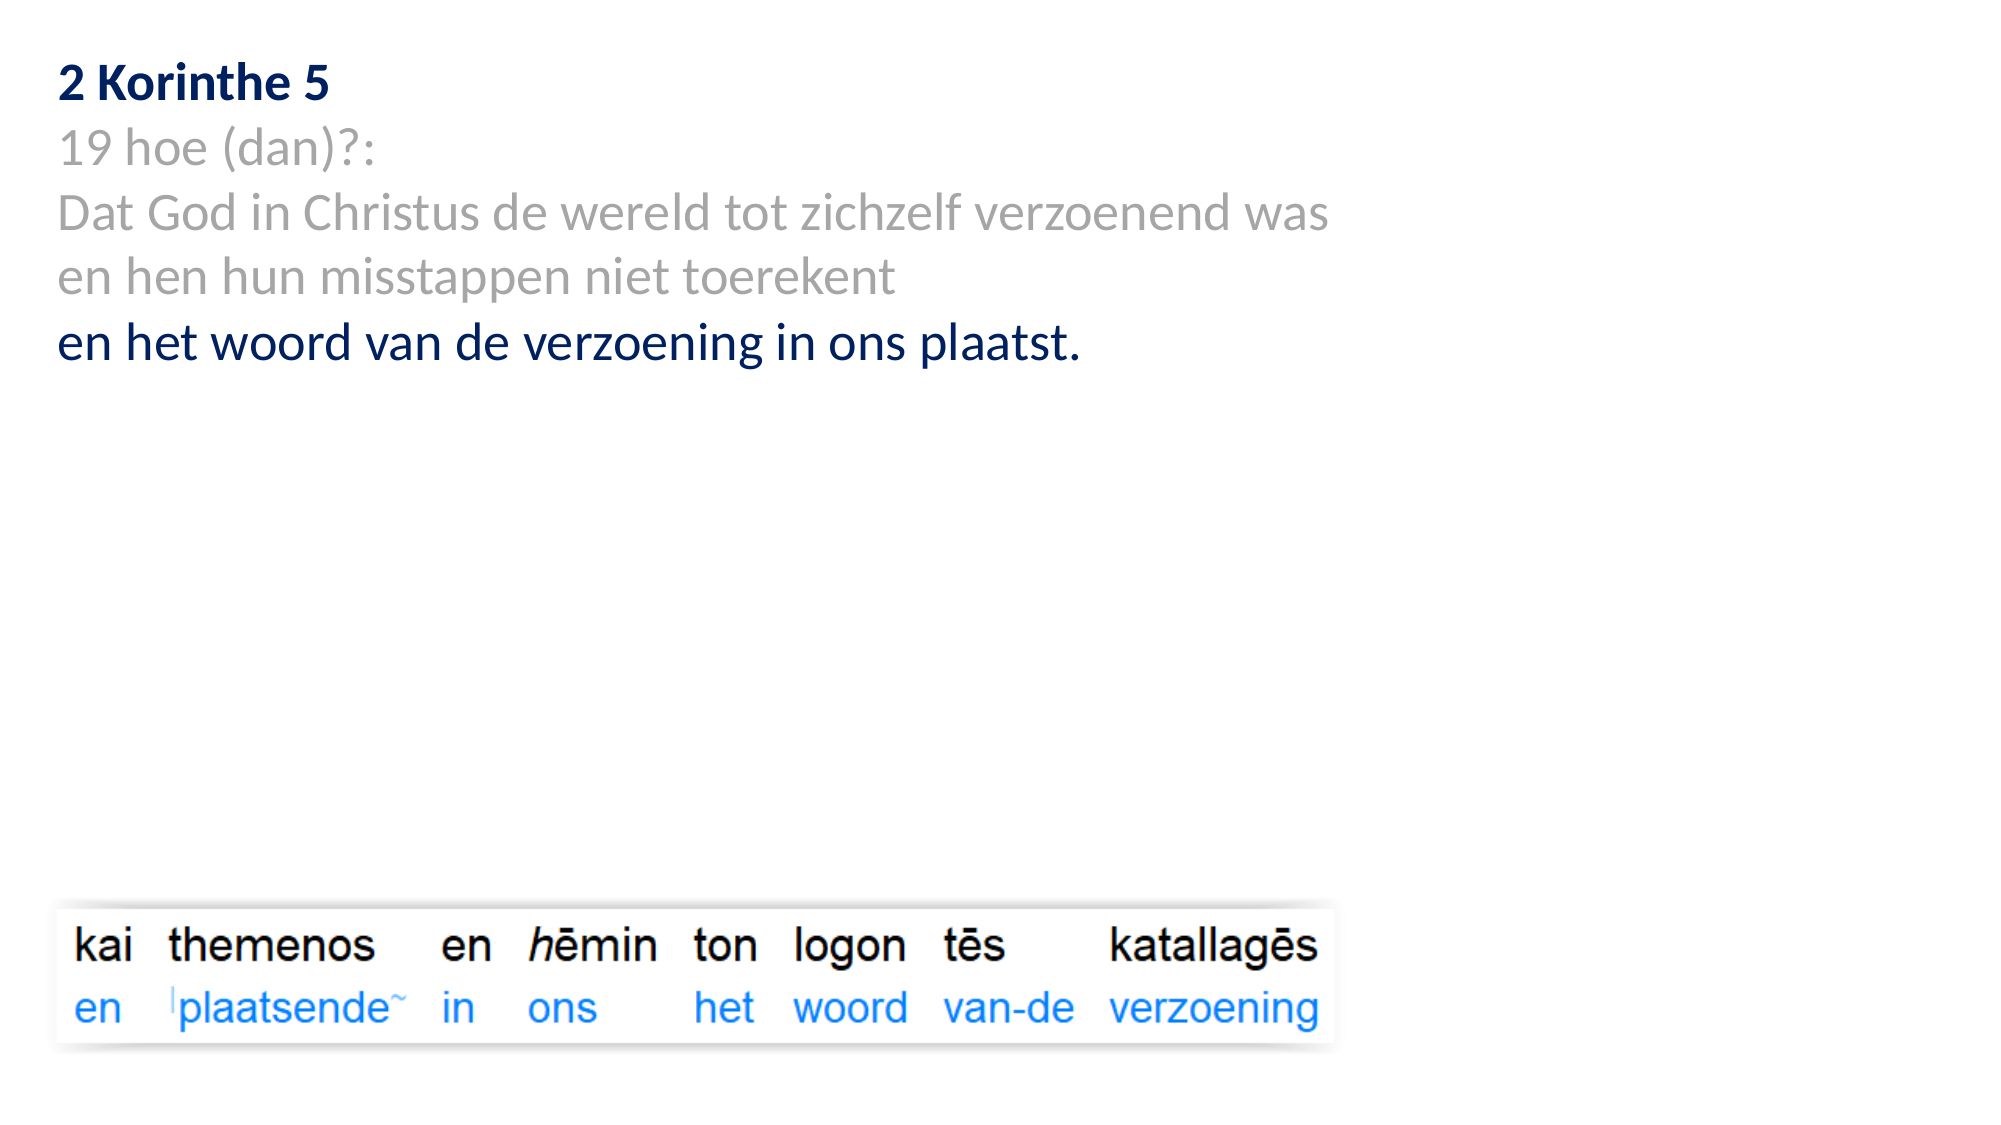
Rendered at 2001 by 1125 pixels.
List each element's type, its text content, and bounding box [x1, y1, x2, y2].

text_box 2 Korinthe 5 19 hoe (dan)?: Dat God in Christus de wereld tot zichzelf verzoenend was en hen hun misstappen niet toerekent en het woord van de verzoening in ons plaatst. [43, 38, 1886, 379]
picture [43, 895, 1347, 1056]
